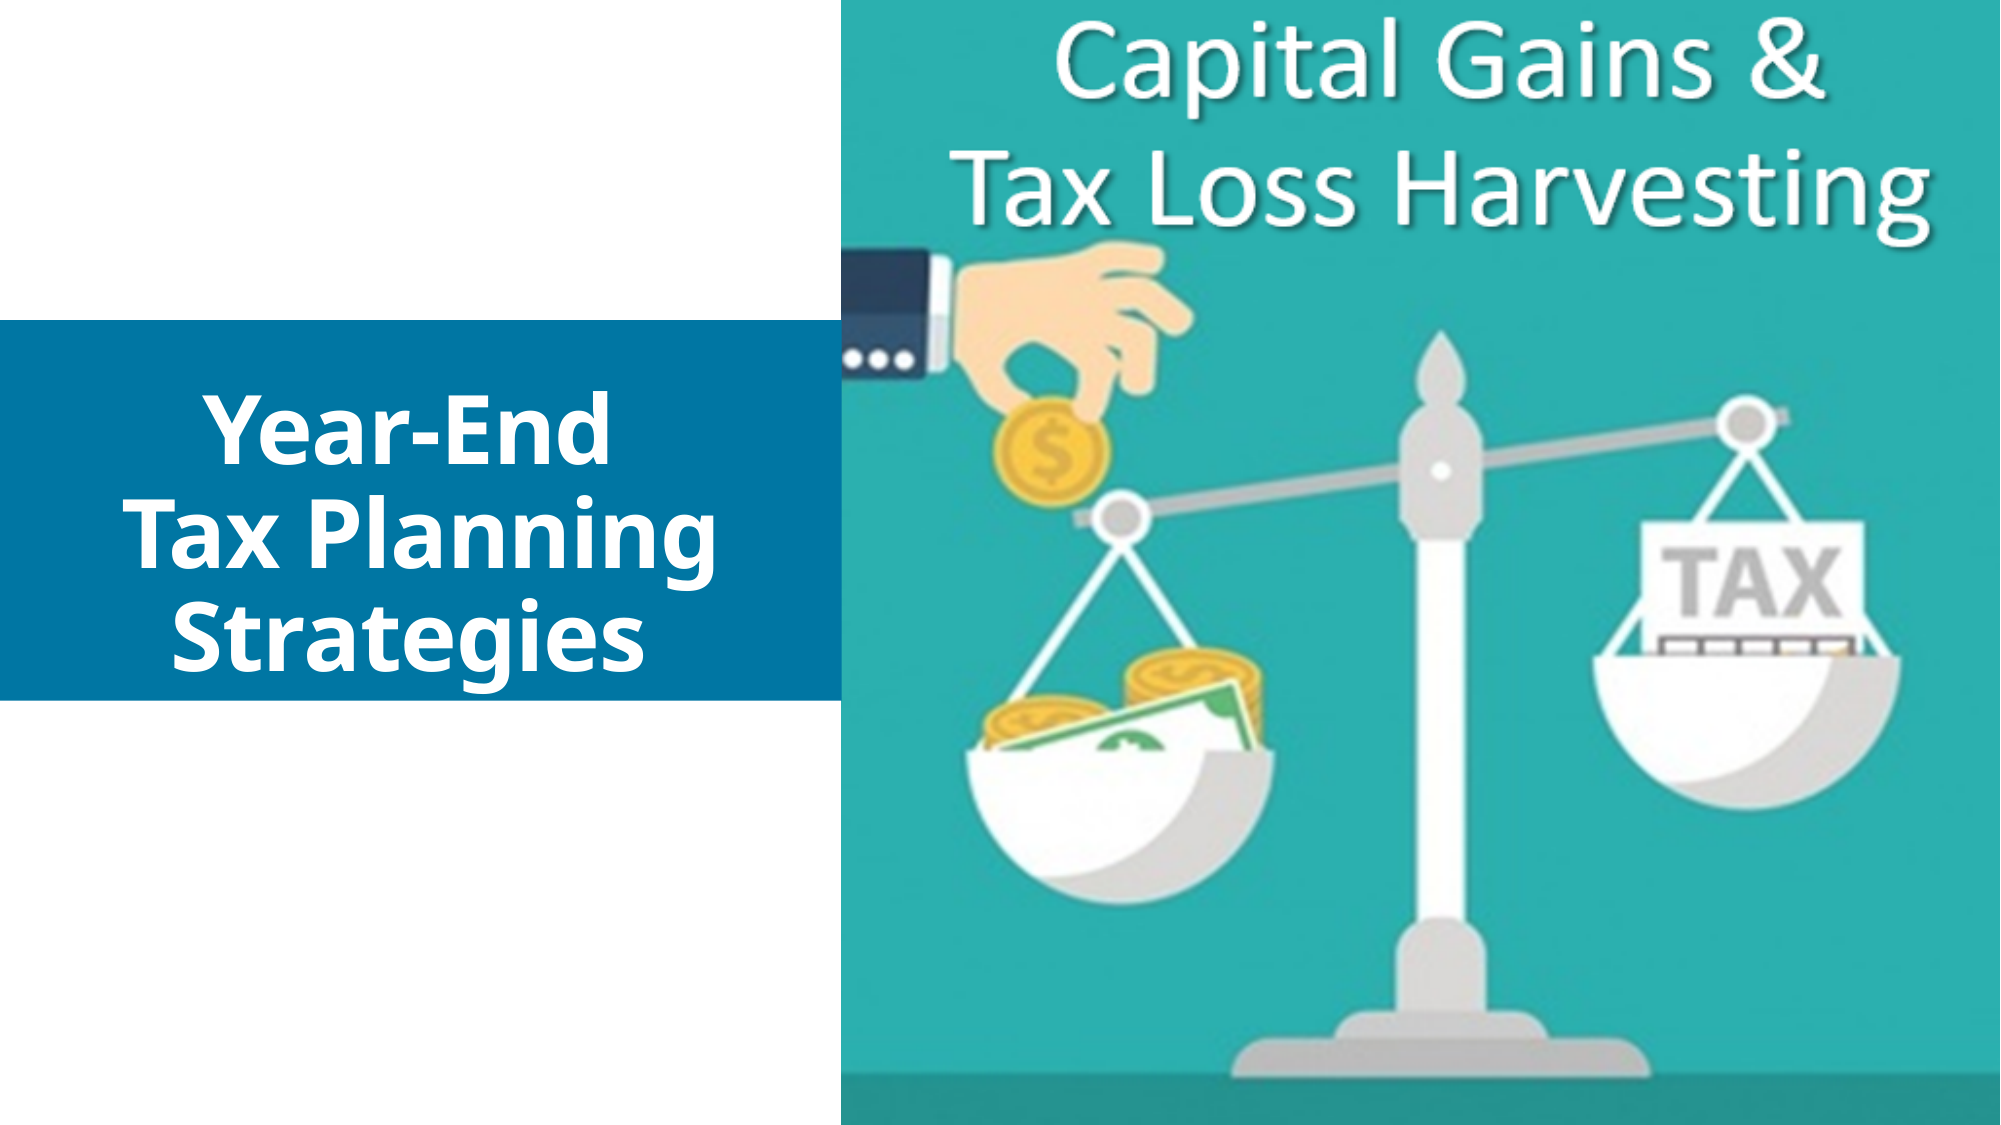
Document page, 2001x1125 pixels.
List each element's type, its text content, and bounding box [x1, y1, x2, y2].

picture [841, 0, 2000, 1125]
text_box Year-End Tax Planning Strategies [0, 320, 841, 701]
